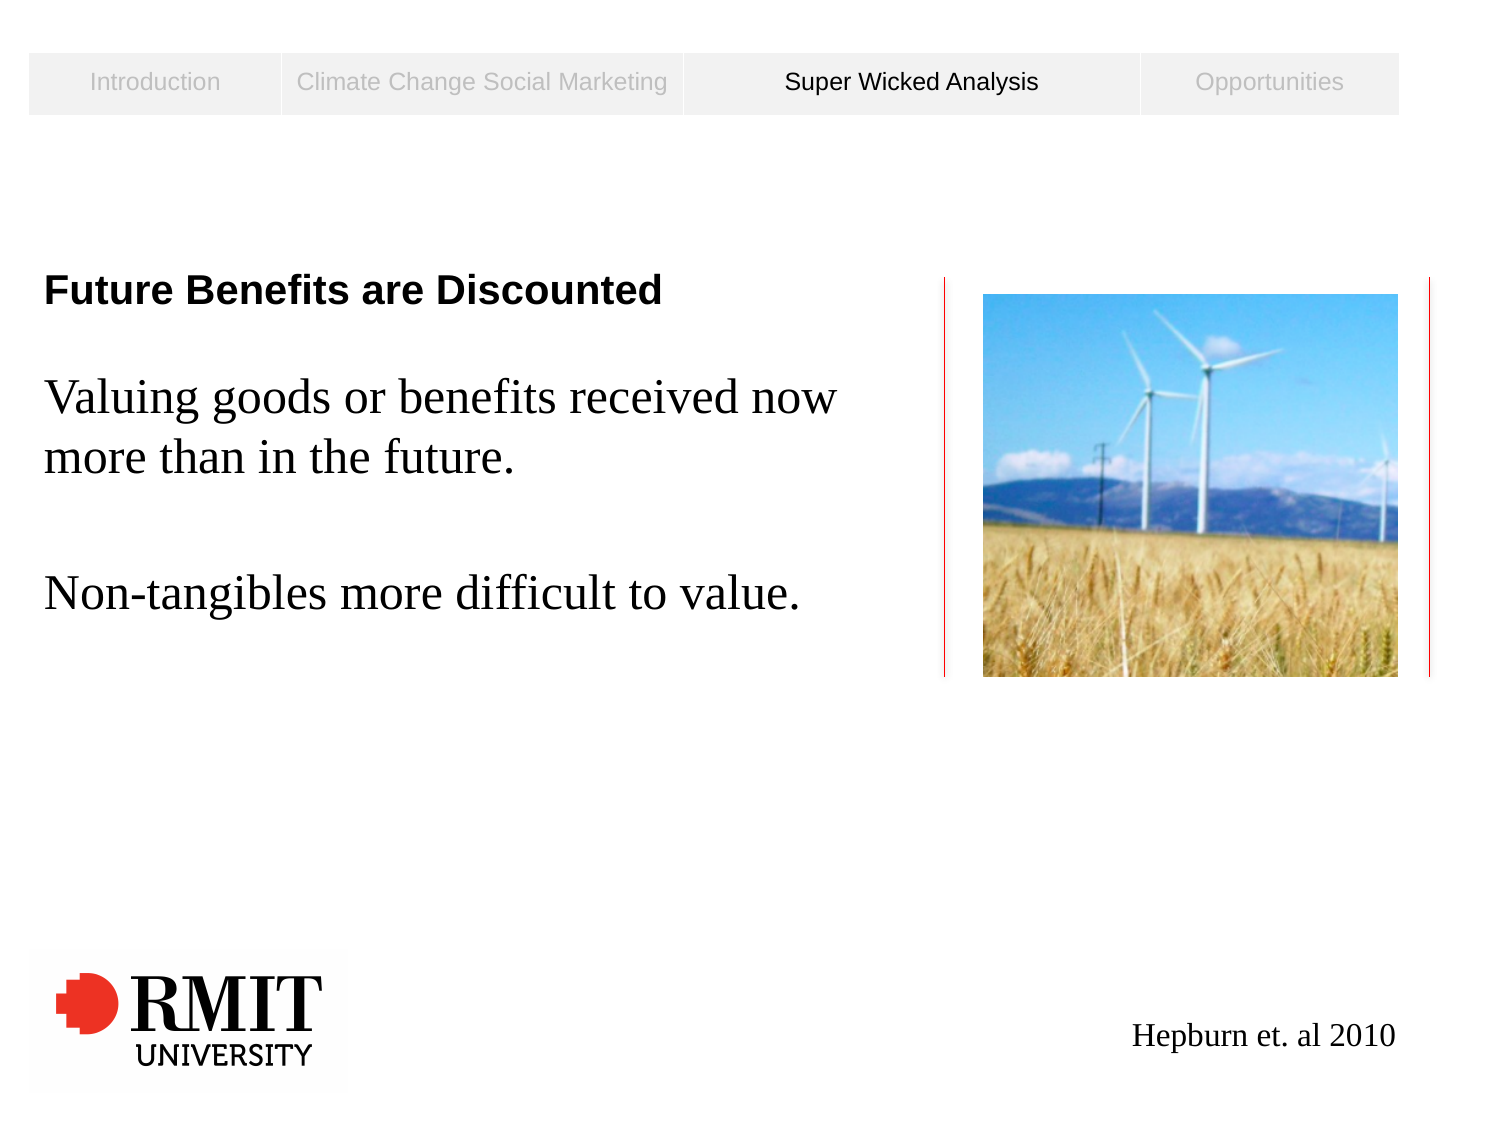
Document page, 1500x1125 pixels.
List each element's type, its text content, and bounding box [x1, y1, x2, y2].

text_box Future Benefits are Discounted Valuing goods or benefits received now more than in the future. Non-tangibles more difficult to value. [29, 255, 904, 628]
picture [28, 949, 348, 1093]
picture [983, 293, 1399, 677]
table_header Super Wicked Analysis [684, 53, 1140, 115]
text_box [944, 276, 1430, 677]
table_header Introduction [29, 53, 281, 115]
table_header Climate Change Social Marketing [282, 53, 683, 115]
text_box Hepburn et. al 2010 [501, 1005, 1412, 1061]
table_header Opportunities [1141, 53, 1399, 115]
